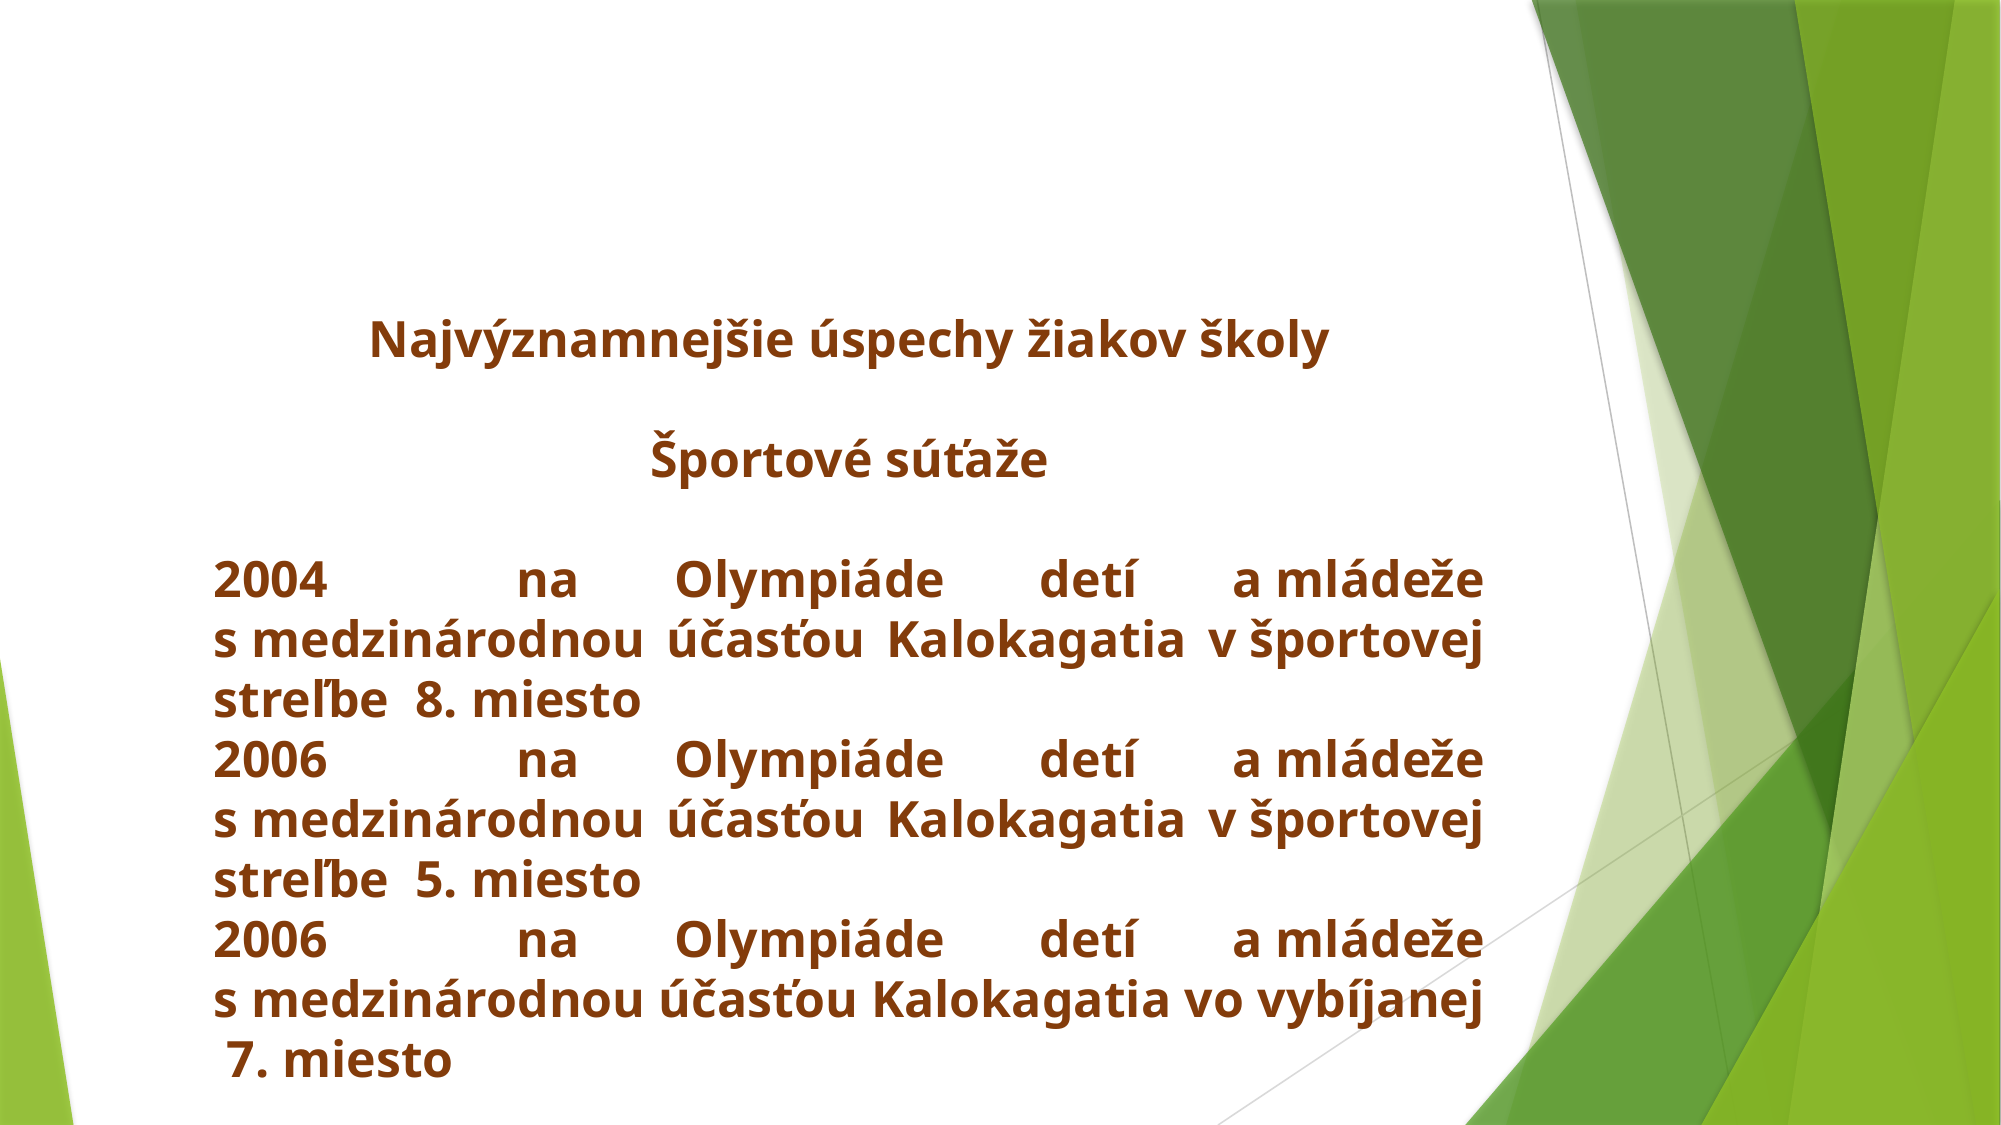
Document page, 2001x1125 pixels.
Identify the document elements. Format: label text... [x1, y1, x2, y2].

text_box Najvýznamnejšie úspechy žiakov školy Športové súťaže 2004 na Olympiáde detí a mládeže s medzinárodnou účasťou Kalokagatia v športovej streľbe 8. miesto 2006 na Olympiáde detí a mládeže s medzinárodnou účasťou Kalokagatia v športovej streľbe 5. miesto 2006 na Olympiáde detí a mládeže s medzinárodnou účasťou Kalokagatia vo vybíjanej 7. miesto [199, 299, 1500, 1095]
